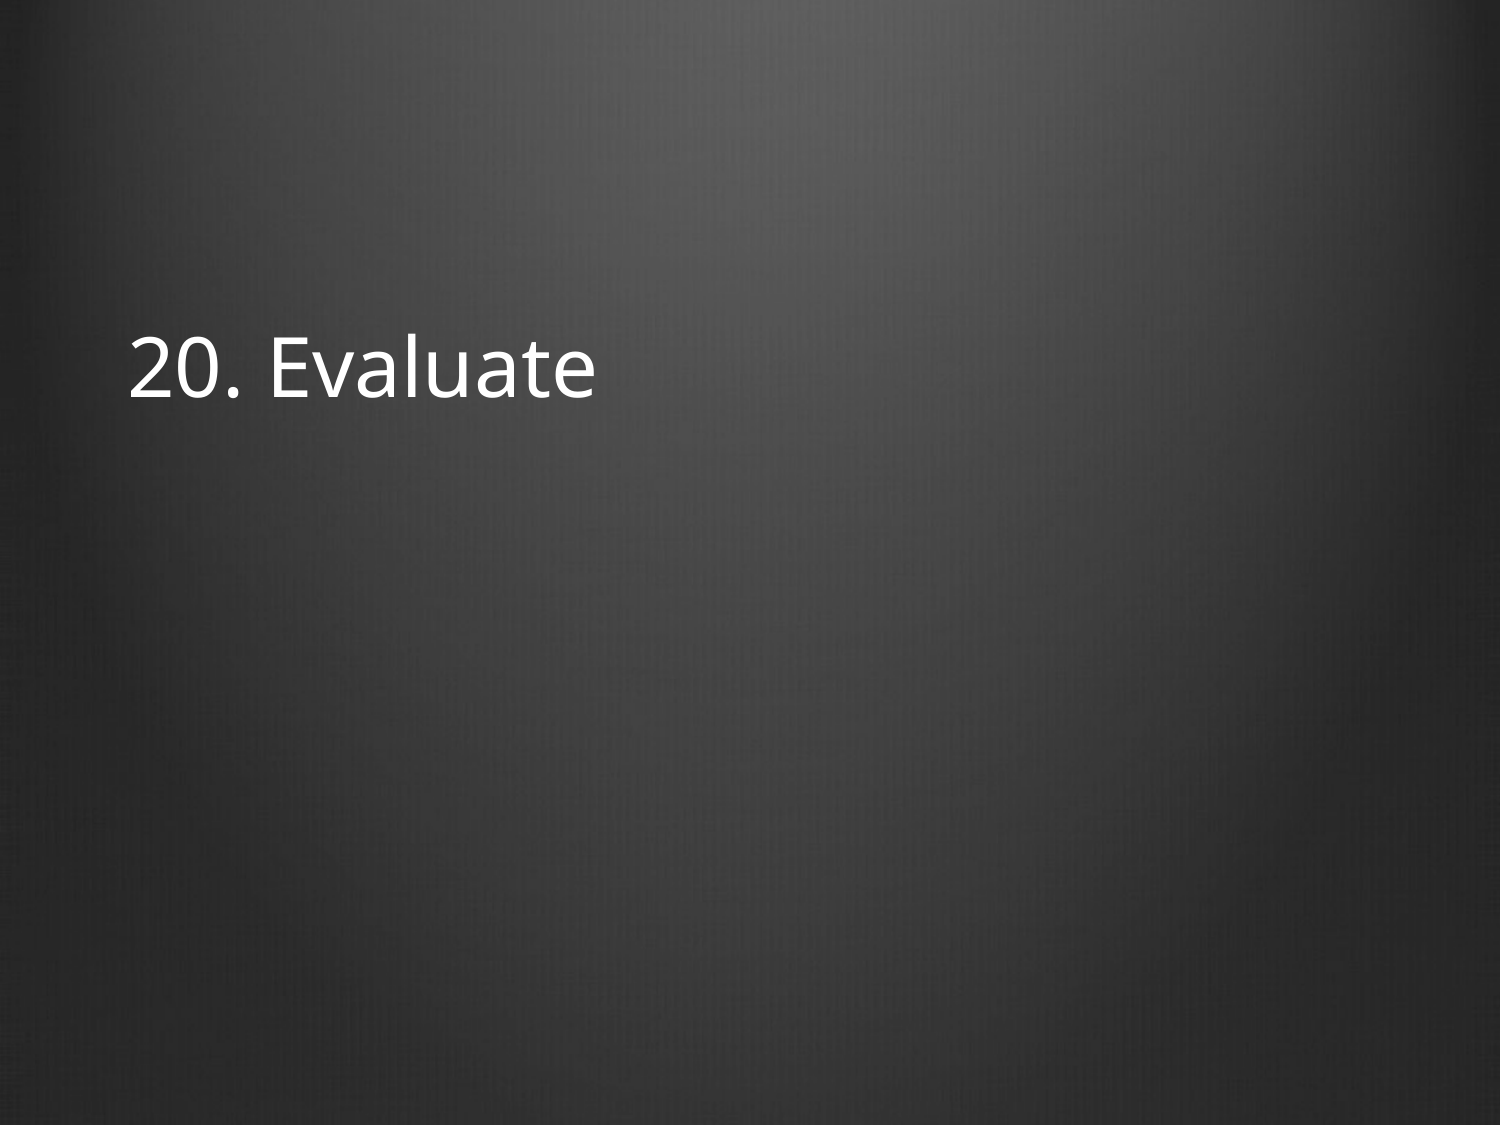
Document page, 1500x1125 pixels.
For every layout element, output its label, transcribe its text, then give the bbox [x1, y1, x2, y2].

list 20. Evaluate [112, 306, 1388, 1005]
